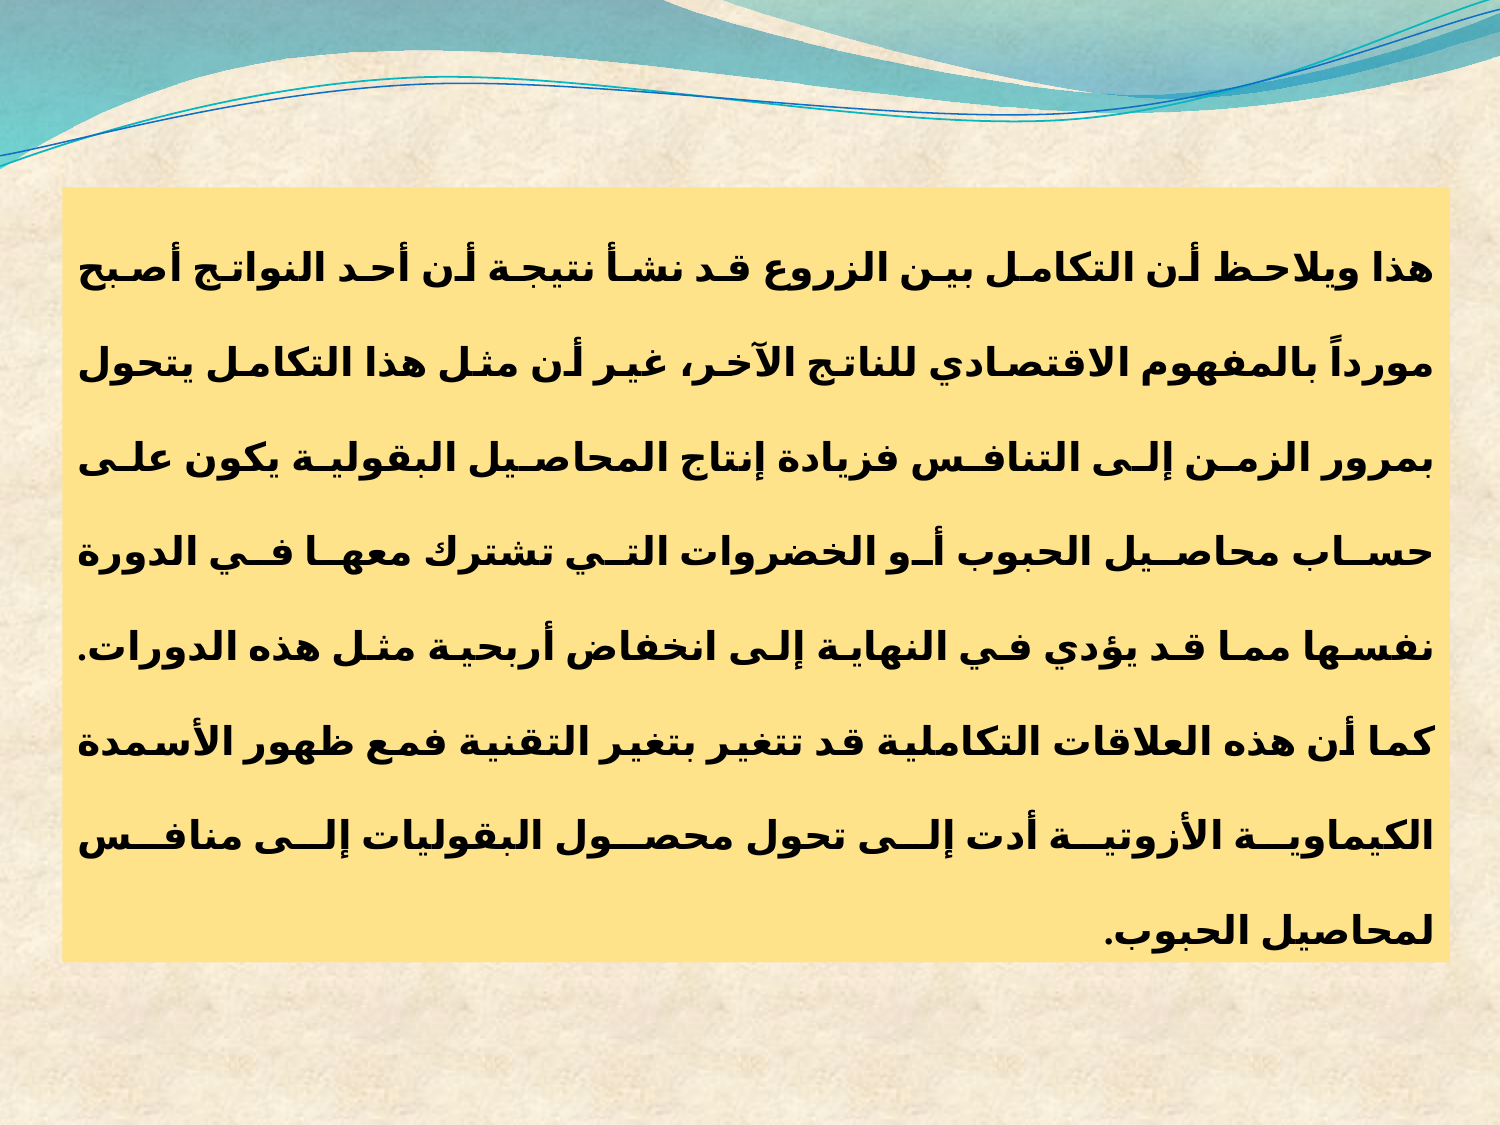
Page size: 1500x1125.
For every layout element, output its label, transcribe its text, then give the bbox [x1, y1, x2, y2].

list هذا ويلاحظ أن التكامل بين الزروع قد نشأ نتيجة أن أحد النواتج أصبح مورداً بالمفهوم الاقتصادي للناتج الآخر، غير أن مثل هذا التكامل يتحول بمرور الزمن إلى التنافس فزيادة إنتاج المحاصيل البقولية يكون على حساب محاصيل الحبوب أو الخضروات التي تشترك معها في الدورة نفسها مما قد يؤدي في النهاية إلى انخفاض أربحية مثل هذه الدورات. كما أن هذه العلاقات التكاملية قد تتغير بتغير التقنية فمع ظهور الأسمدة الكيماوية الأزوتية أدت إلى تحول محصول البقوليات إلى منافس لمحاصيل الحبوب. [62, 187, 1450, 963]
